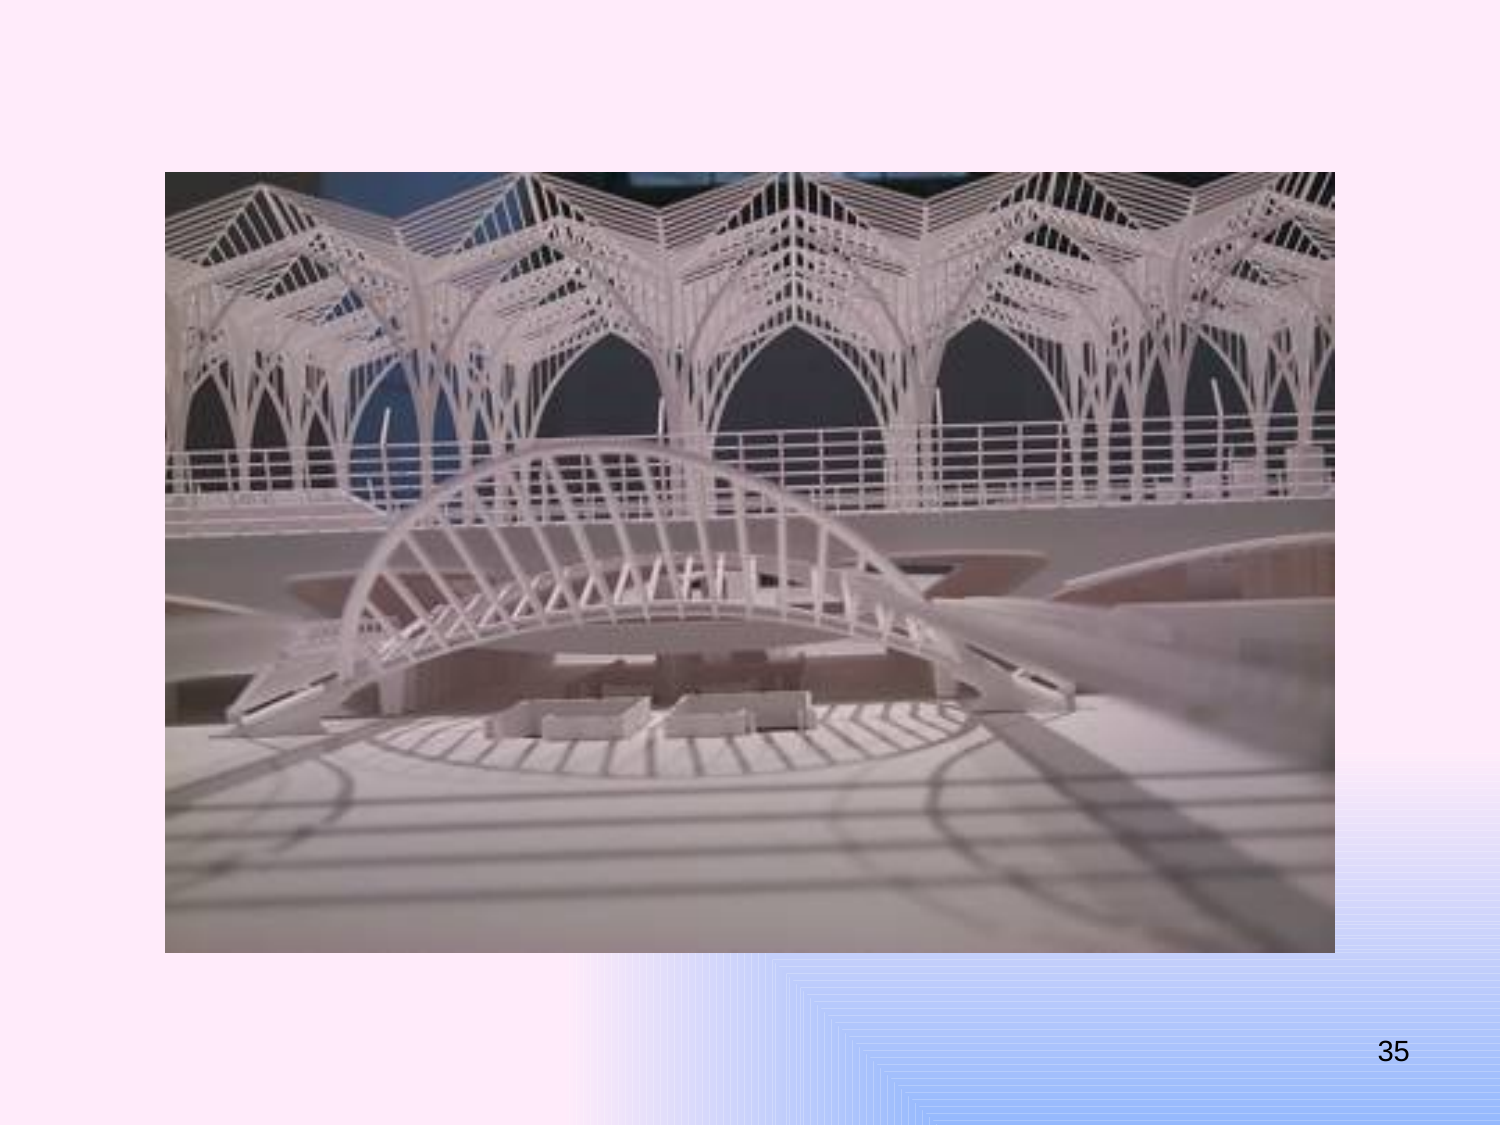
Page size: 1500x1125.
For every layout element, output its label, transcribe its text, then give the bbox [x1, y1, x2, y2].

picture [164, 172, 1335, 953]
slide_number 35 [1074, 1024, 1426, 1103]
